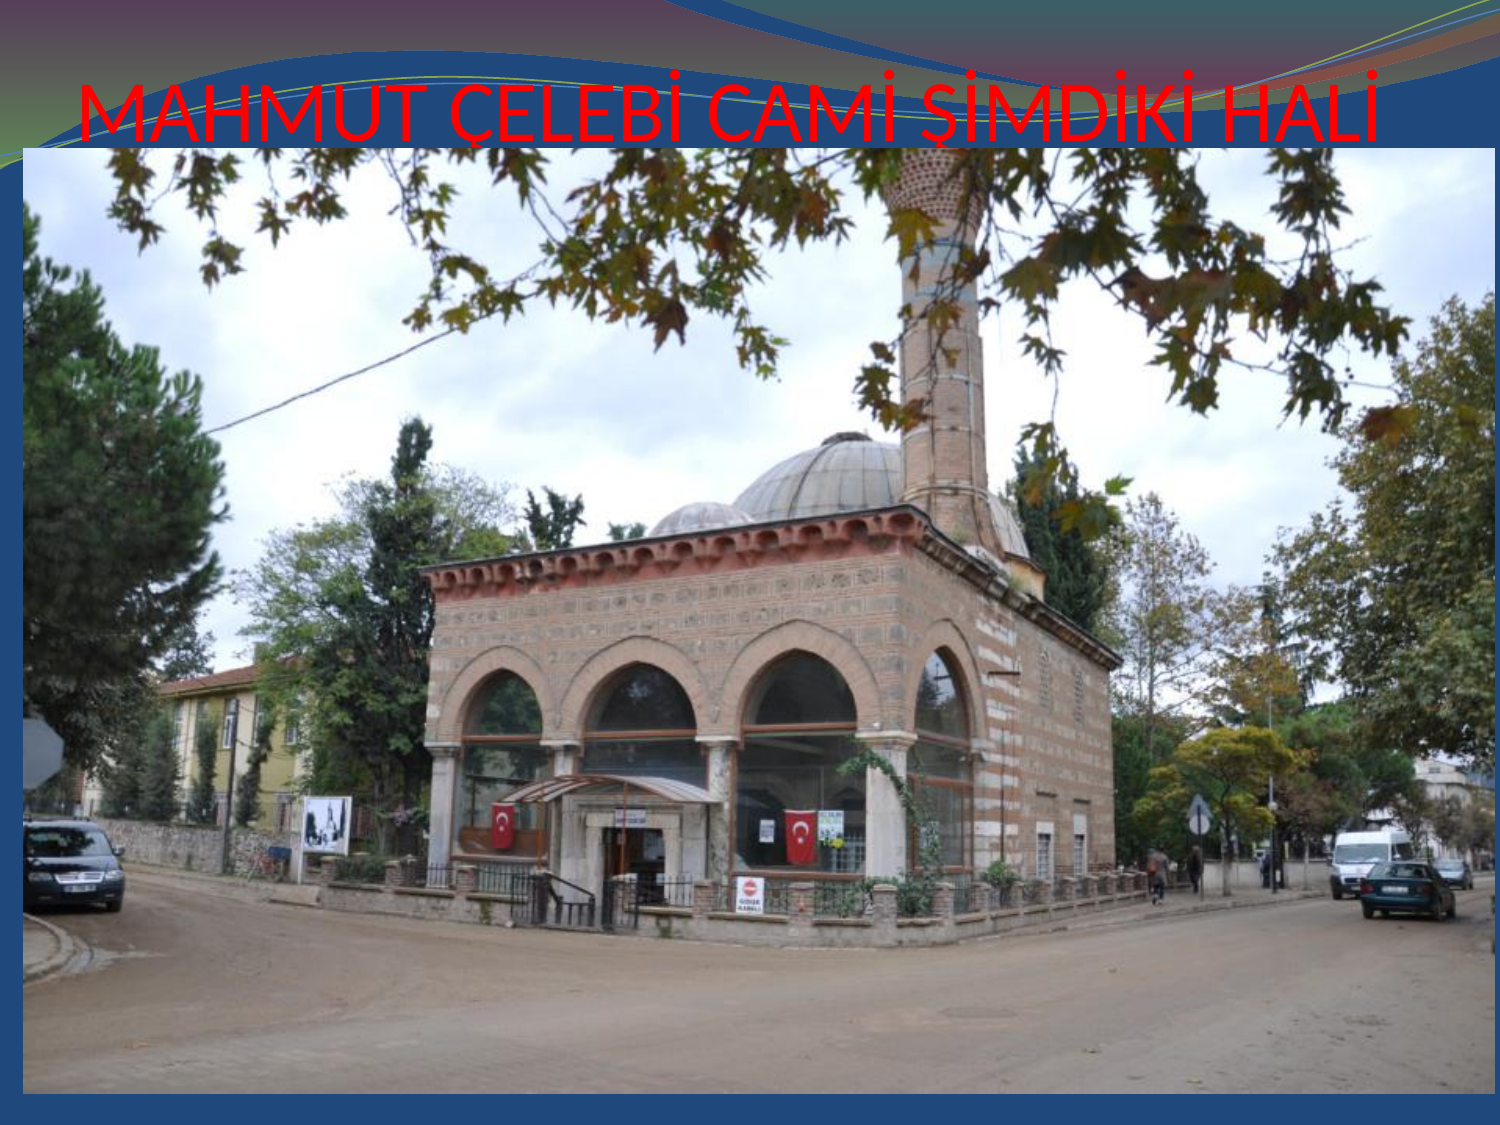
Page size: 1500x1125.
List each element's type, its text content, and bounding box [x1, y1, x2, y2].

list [23, 148, 1495, 1095]
title MAHMUT ÇELEBİ CAMİ ŞİMDİKİ HALİ [75, 0, 1500, 155]
